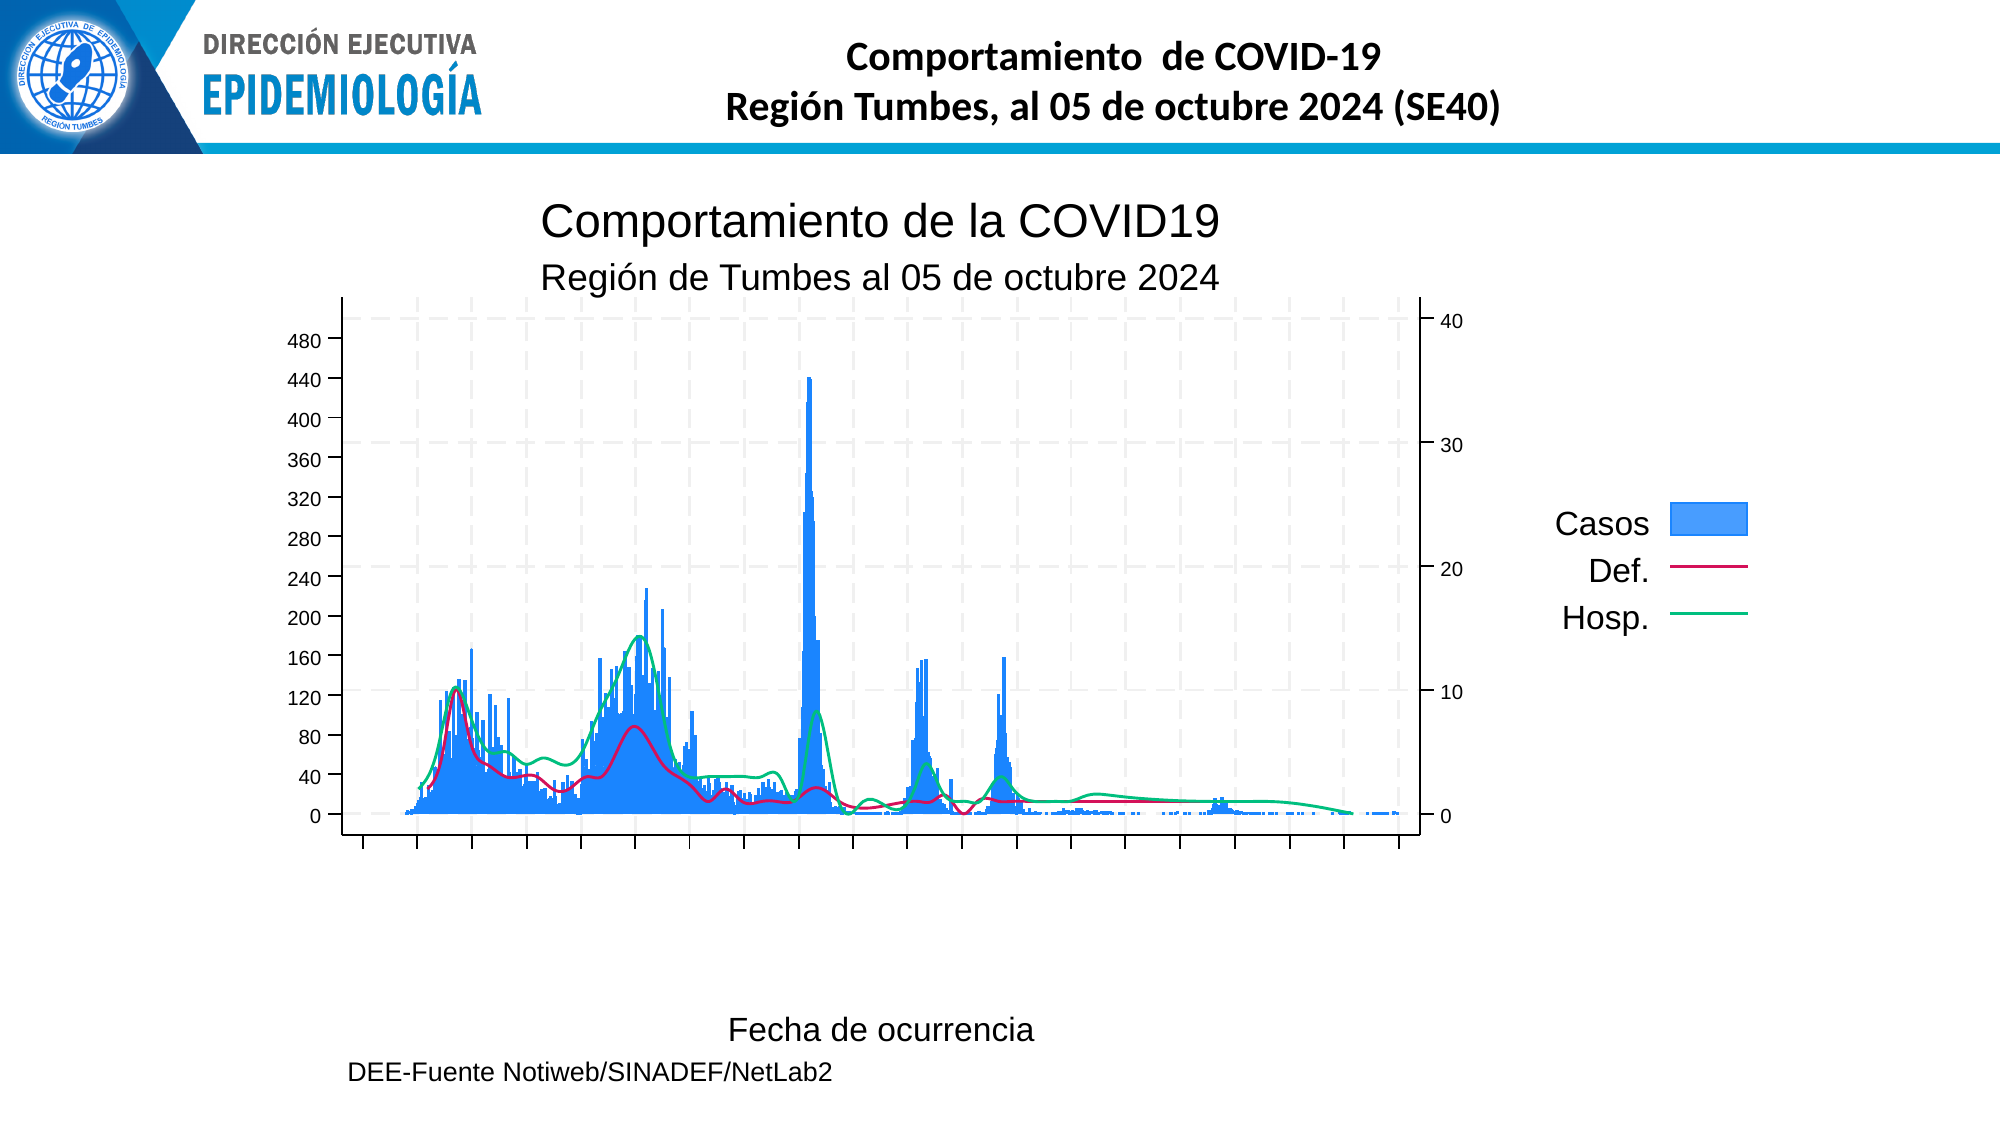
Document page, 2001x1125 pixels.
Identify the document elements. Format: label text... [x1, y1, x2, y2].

text_box Comportamiento de COVID-19 Región Tumbes, al 05 de octubre 2024 (SE40) [710, 21, 1518, 137]
picture [0, 0, 512, 154]
text_box [0, 142, 2000, 155]
picture [192, 155, 1808, 1125]
